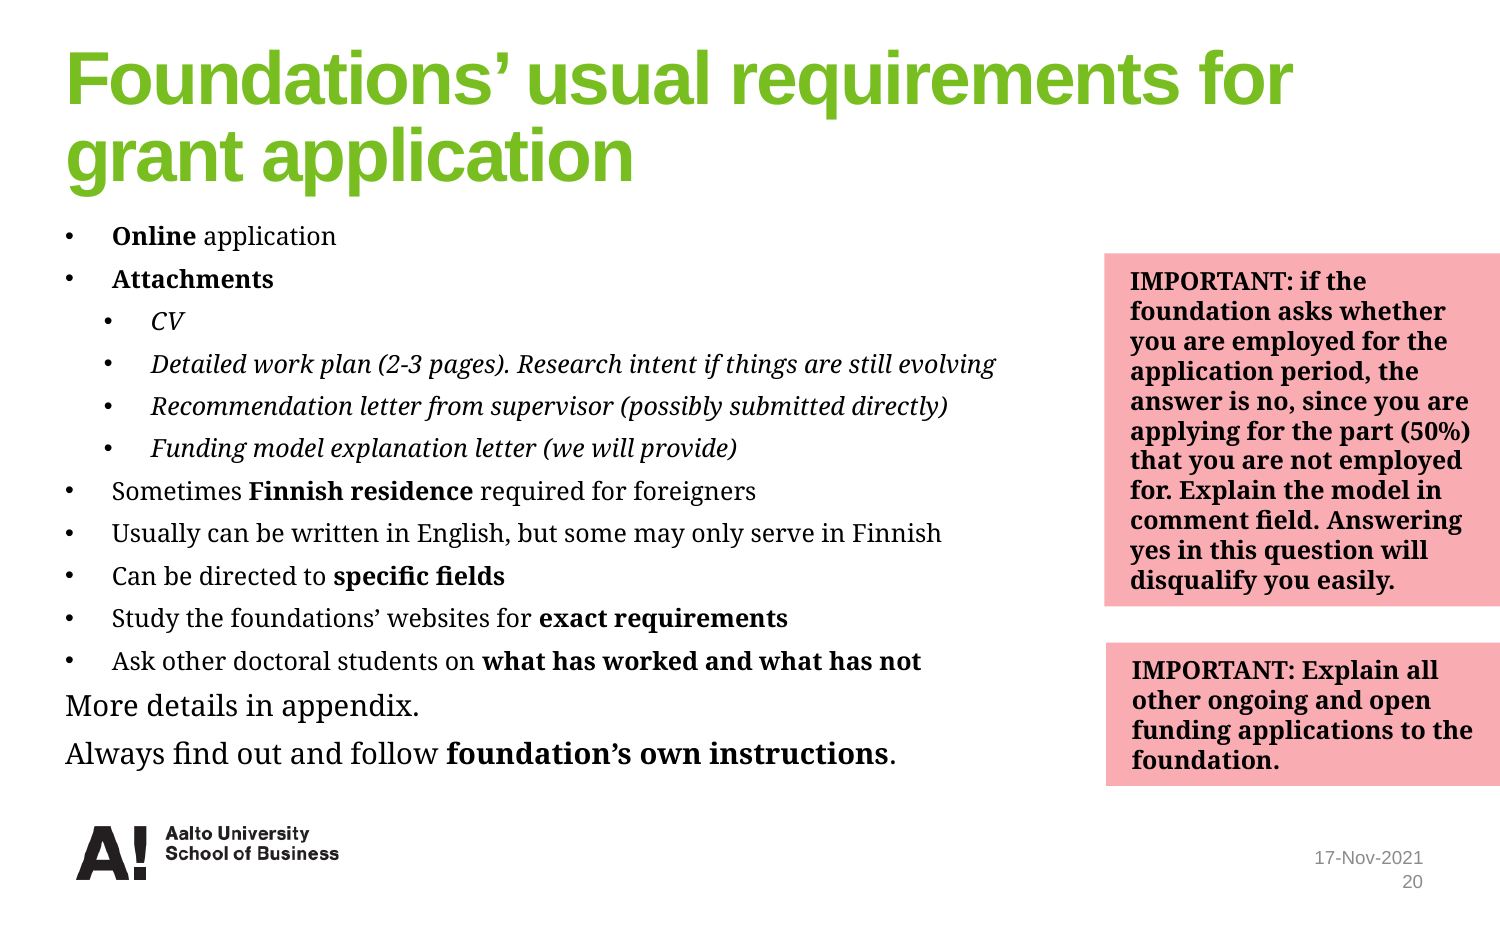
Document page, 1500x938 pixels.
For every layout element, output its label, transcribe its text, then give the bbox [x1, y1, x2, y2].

slide_number 17-Nov-2021 [829, 844, 1424, 871]
text_box IMPORTANT: if the foundation asks whether you are employed for the application period, the answer is no, since you are applying for the part (50%) that you are not employed for. Explain the model in comment field. Answering yes in this question will disqualify you easily. [1104, 253, 1500, 607]
slide_number 20 [829, 871, 1424, 893]
list Online application Attachments CV Detailed work plan (2-3 pages). Research intent if things are still evolving Recommendation letter from supervisor (possibly submitted directly) Funding model explanation letter (we will provide) Sometimes Finnish residence required for foreigners Usually can be written in English, but some may only serve in Finnish Can be directed to specific fields Study the foundations’ websites for exact requirements Ask other doctoral students on what has worked and what has not More details in appendix. Always find out and follow foundation’s own instructions. [64, 220, 1140, 768]
title Foundations’ usual requirements for grant application [65, 43, 1412, 207]
text_box IMPORTANT: Explain all other ongoing and open funding applications to the foundation. [1106, 642, 1500, 786]
